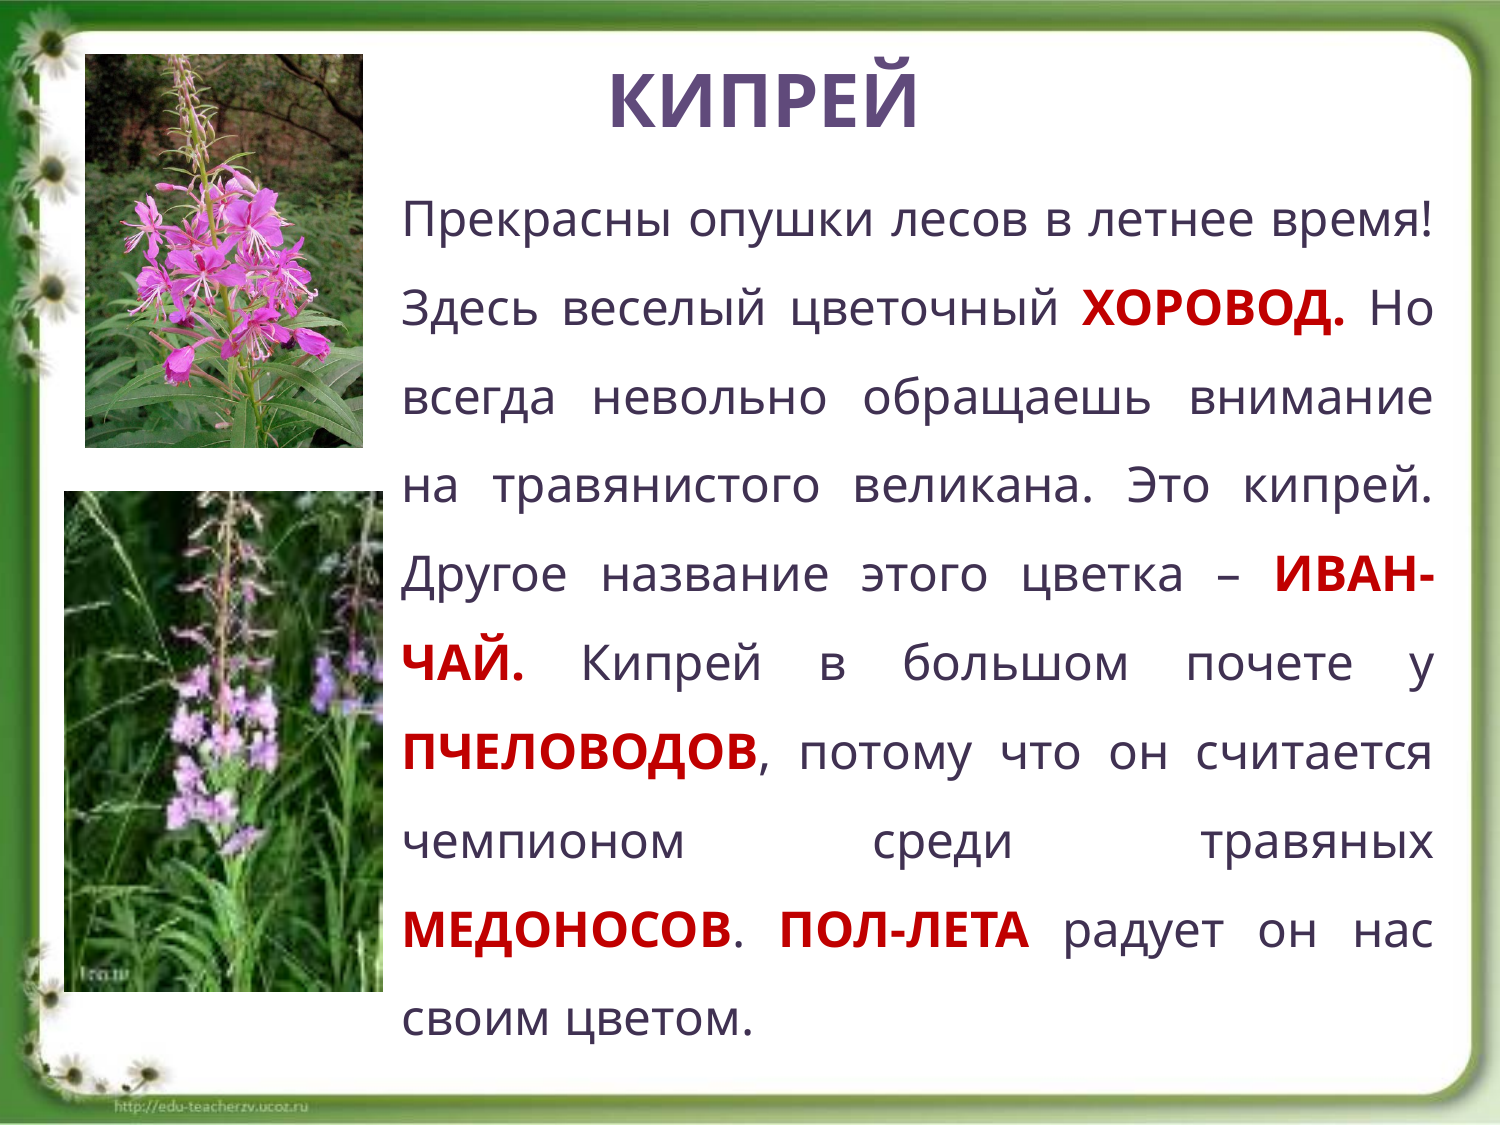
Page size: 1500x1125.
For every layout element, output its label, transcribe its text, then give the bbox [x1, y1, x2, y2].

list Прекрасны опушки лесов в летнее время! Здесь веселый цветочный ХОРОВОД. Но всегда невольно обращаешь внимание на травянистого великана. Это кипрей. Другое название этого цветка – ИВАН-ЧАЙ. Кипрей в большом почете у ПЧЕЛОВОДОВ, потому что он считается чемпионом среди травяных МЕДОНОСОВ. ПОЛ-ЛЕТА радует он нас своим цветом. [337, 149, 1450, 1063]
picture [0, 0, 1500, 1125]
title КИПРЕЙ [62, 45, 1466, 150]
